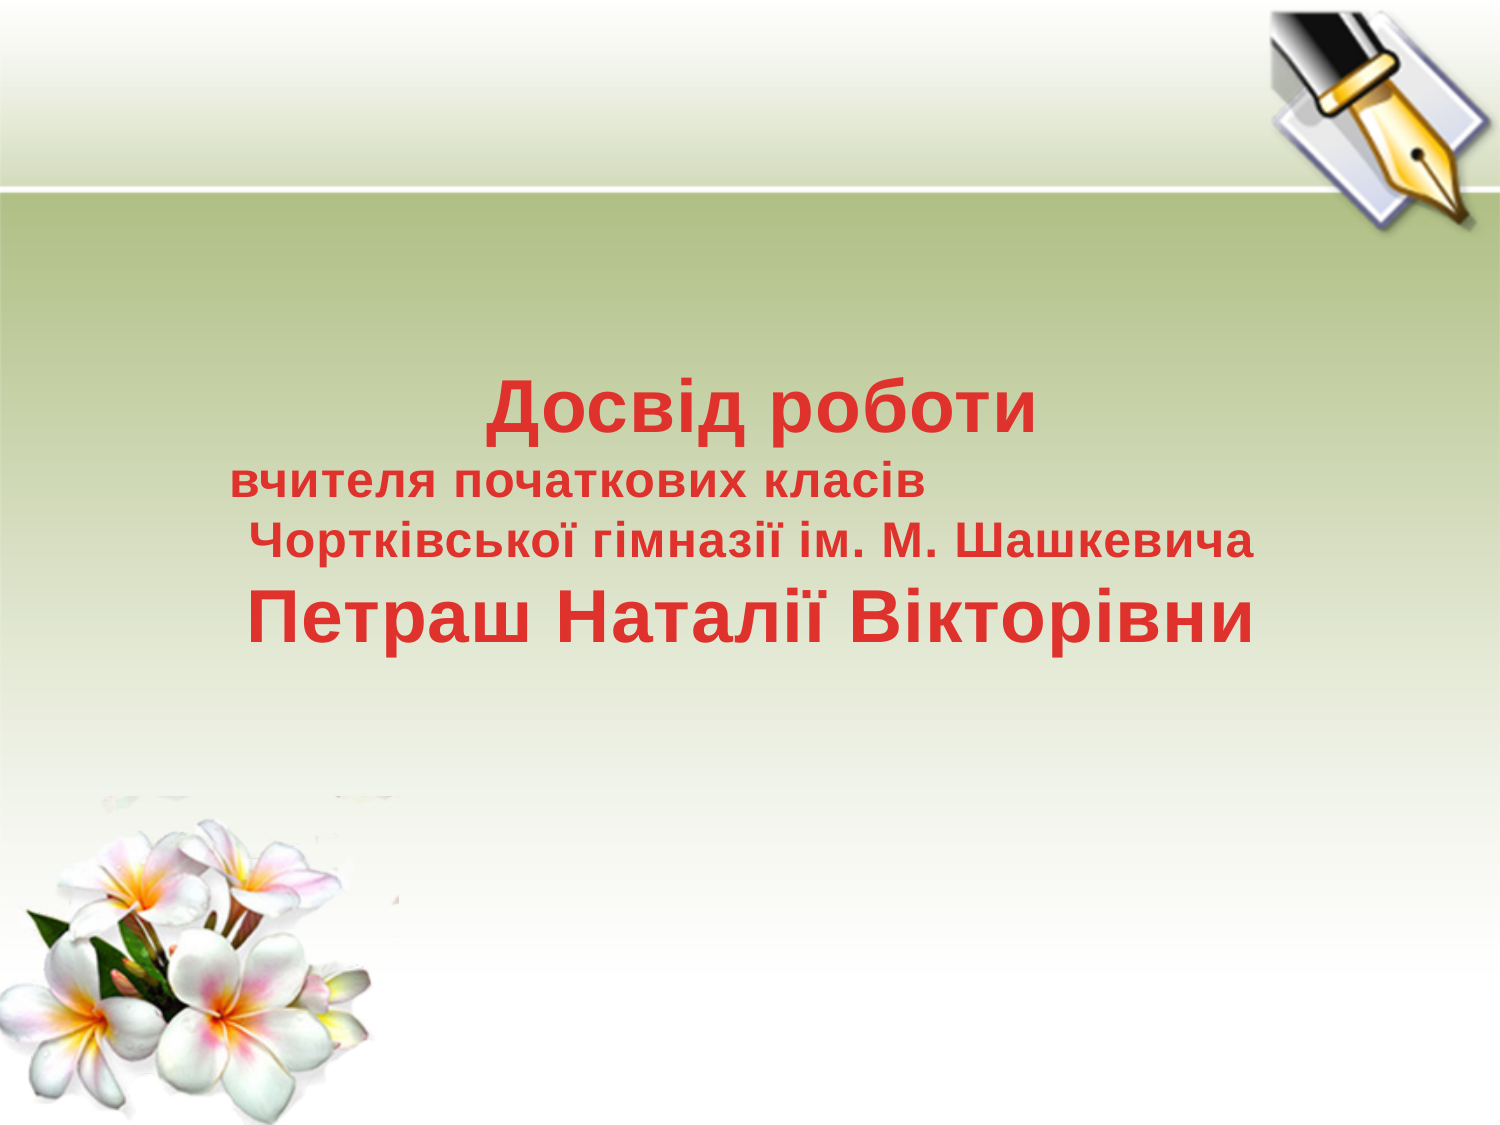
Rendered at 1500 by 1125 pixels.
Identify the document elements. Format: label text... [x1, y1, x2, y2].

text_box Досвід роботи вчителя початкових класів Чортківської гімназії ім. М. Шашкевича Петраш Наталії Вікторівни [151, 349, 1353, 755]
picture [0, 0, 1500, 1125]
